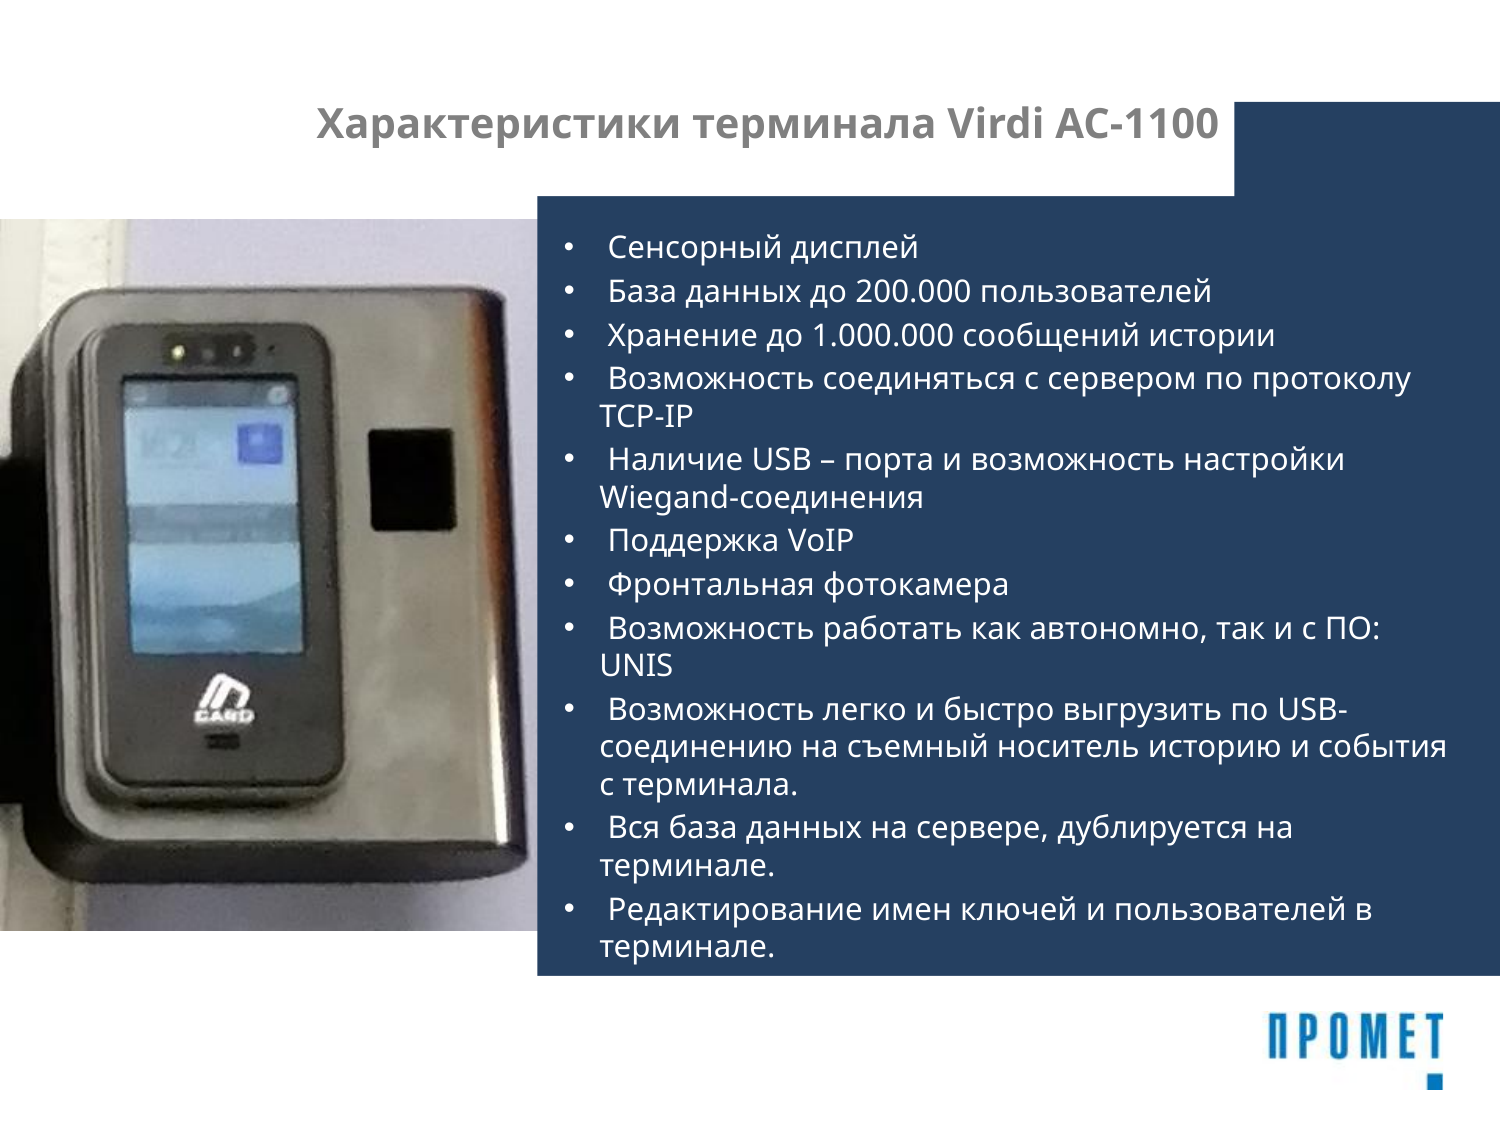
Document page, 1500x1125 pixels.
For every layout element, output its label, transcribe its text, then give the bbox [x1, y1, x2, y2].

text_box [535, 100, 1500, 974]
picture [0, 219, 558, 932]
text_box Сенсорный дисплей База данных до 200.000 пользователей Хранение до 1.000.000 сообщений истории Возможность соединяться с сервером по протоколу TCP-IP Наличие USB – порта и возможность настройки Wiegand-соединения Поддержка VoIP Фронтальная фотокамера Возможность работать как автономно, так и с ПО: UNIS Возможность легко и быстро выгрузить по USB-соединению на съемный носитель историю и события с терминала. Вся база данных на сервере, дублируется на терминале. Редактирование имен ключей и пользователей в терминале. [549, 219, 1471, 976]
text_box [0, 0, 1236, 198]
text_box Характеристики терминала Virdi AC-1100 [301, 89, 1235, 197]
picture [1257, 1011, 1444, 1091]
text_box [0, 974, 1500, 1125]
